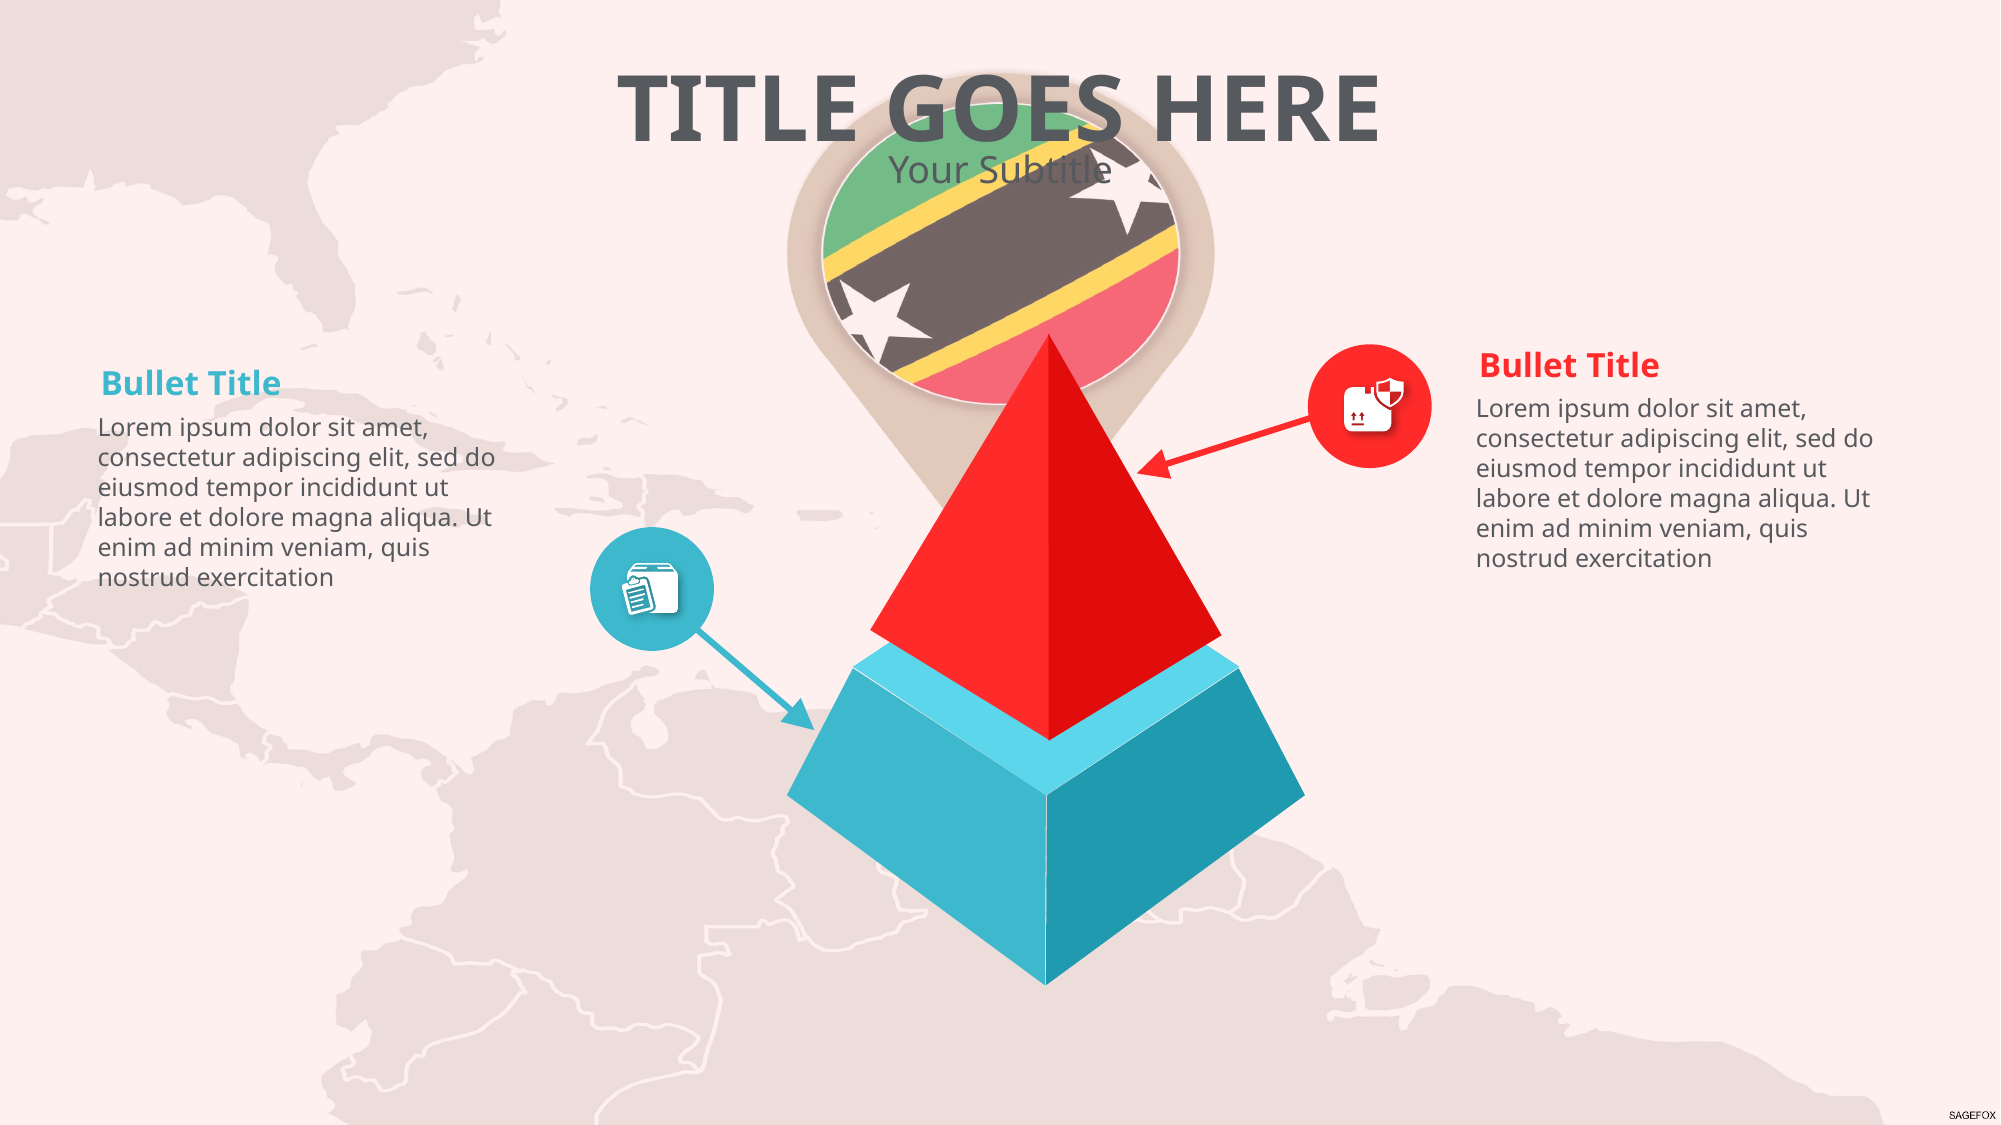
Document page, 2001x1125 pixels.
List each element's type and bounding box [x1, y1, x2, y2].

picture [1925, 0, 2001, 1125]
text_box [589, 526, 715, 652]
text_box [1306, 343, 1433, 470]
text_box [1344, 377, 1404, 432]
text_box [548, 42, 1452, 199]
text_box [786, 538, 1305, 986]
text_box [1136, 416, 1314, 474]
text_box [870, 333, 1222, 741]
text_box [697, 630, 815, 731]
text_box [85, 354, 538, 568]
text_box [621, 563, 678, 615]
text_box [1464, 336, 1916, 550]
